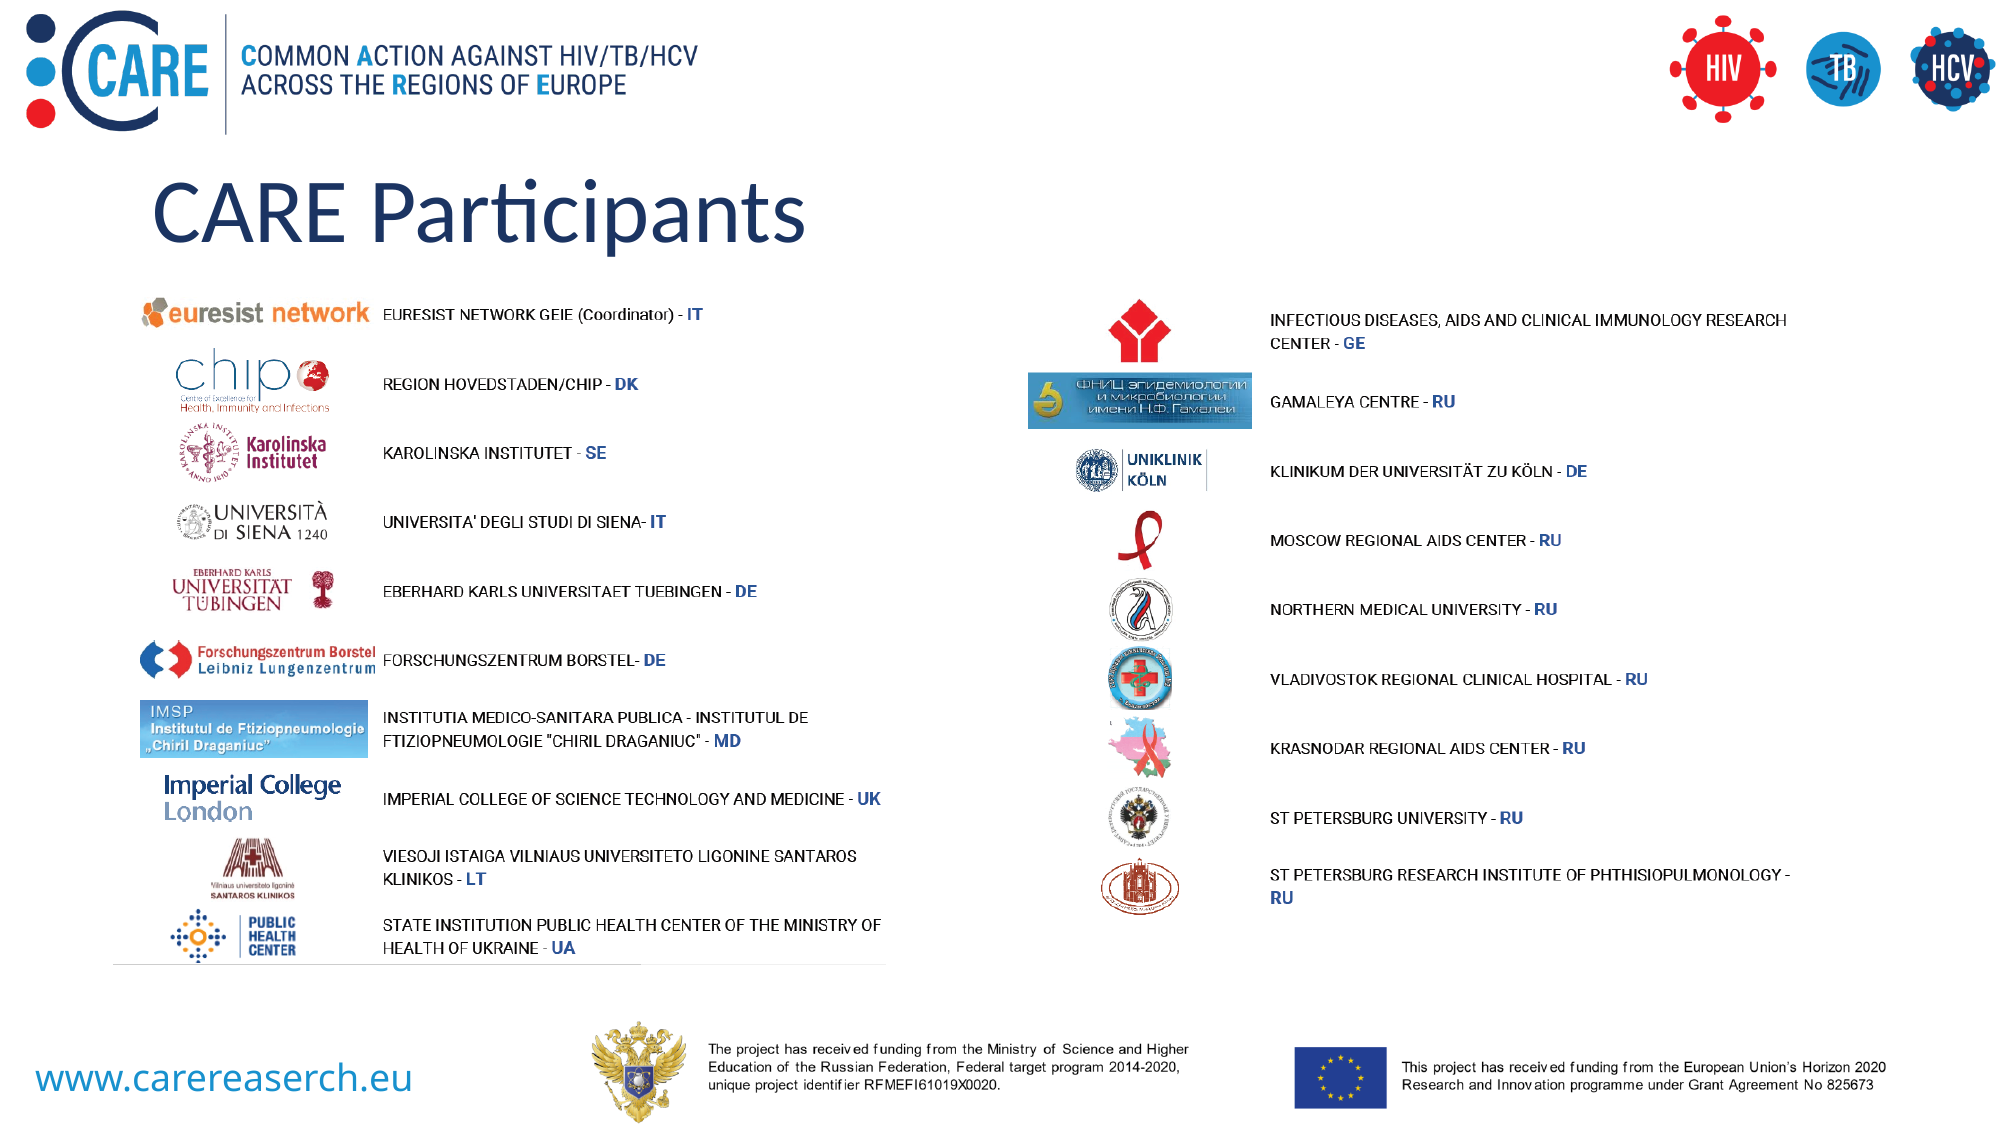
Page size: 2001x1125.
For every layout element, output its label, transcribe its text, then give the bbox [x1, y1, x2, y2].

picture [1292, 1046, 1898, 1109]
title CARE Participants [137, 148, 1863, 278]
picture [1664, 0, 2000, 134]
picture [584, 1018, 1193, 1125]
picture [0, 0, 724, 149]
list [113, 286, 886, 965]
picture [1008, 295, 1810, 924]
